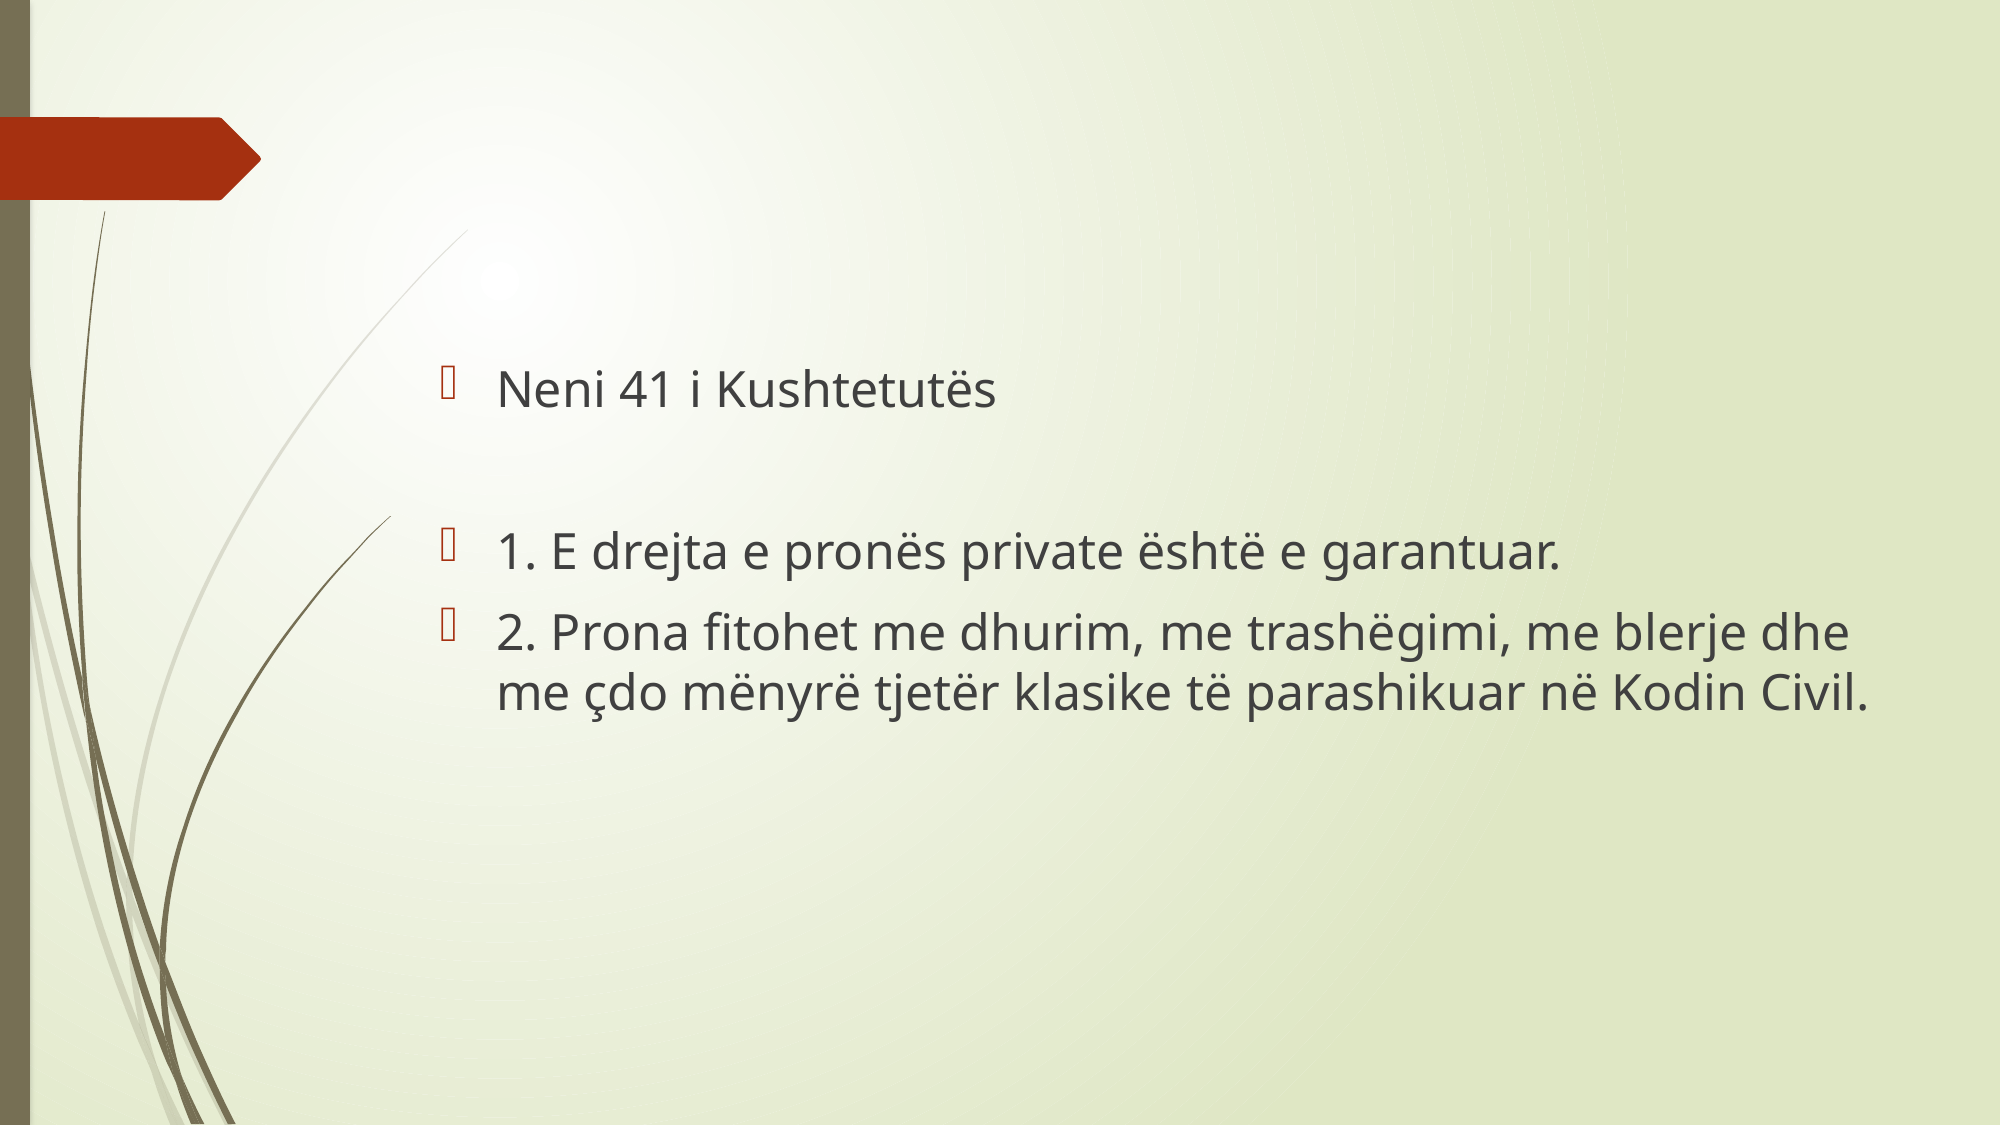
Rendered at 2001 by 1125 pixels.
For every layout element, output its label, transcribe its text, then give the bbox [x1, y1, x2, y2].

list Neni 41 i Kushtetutës 1. E drejta e pronës private është e garantuar. 2. Prona fitohet me dhurim, me trashëgimi, me blerje dhe me çdo mënyrë tjetër klasike të parashikuar në Kodin Civil. [424, 350, 1888, 970]
